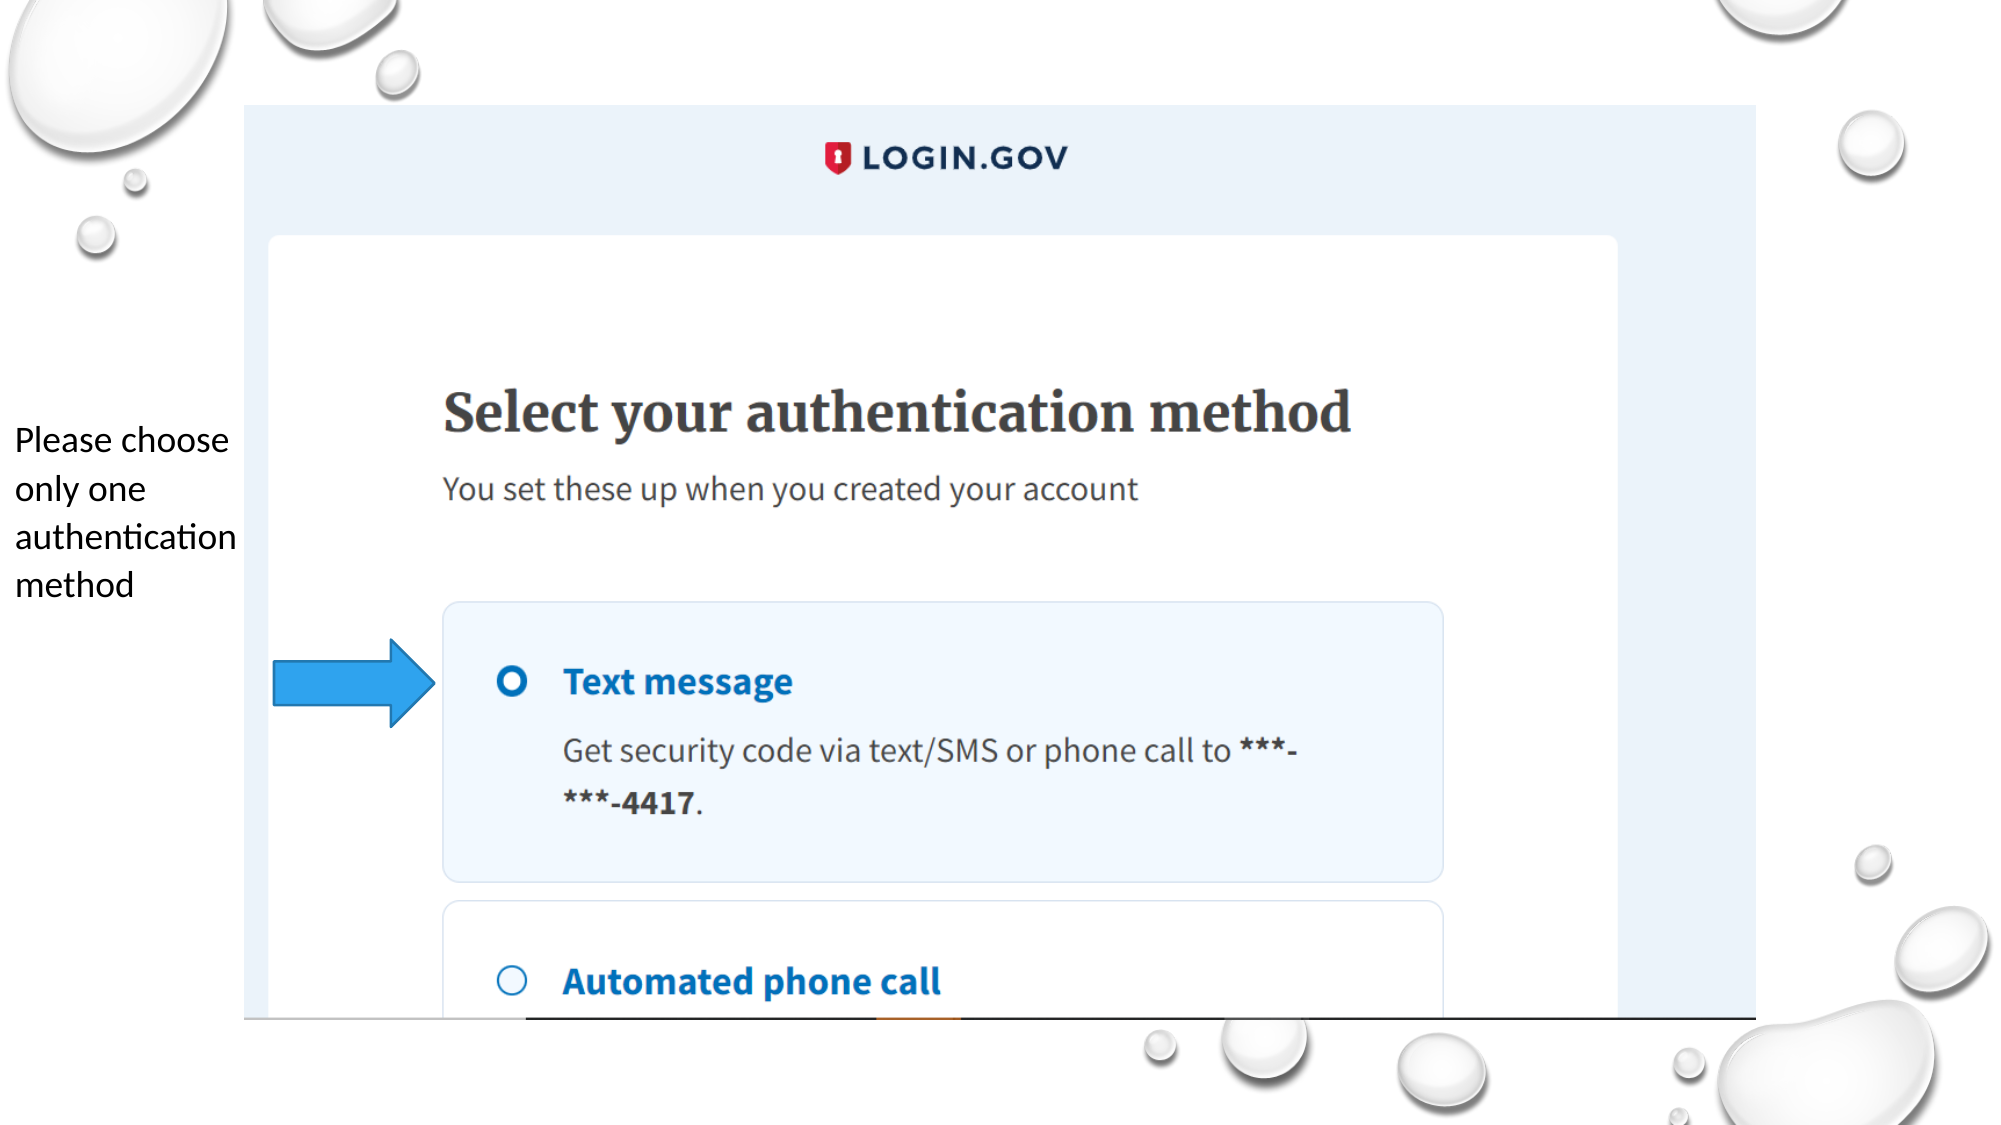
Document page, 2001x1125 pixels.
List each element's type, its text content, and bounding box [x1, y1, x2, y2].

text_box Please choose only one authentication method [0, 404, 239, 613]
picture [0, 0, 2000, 1125]
